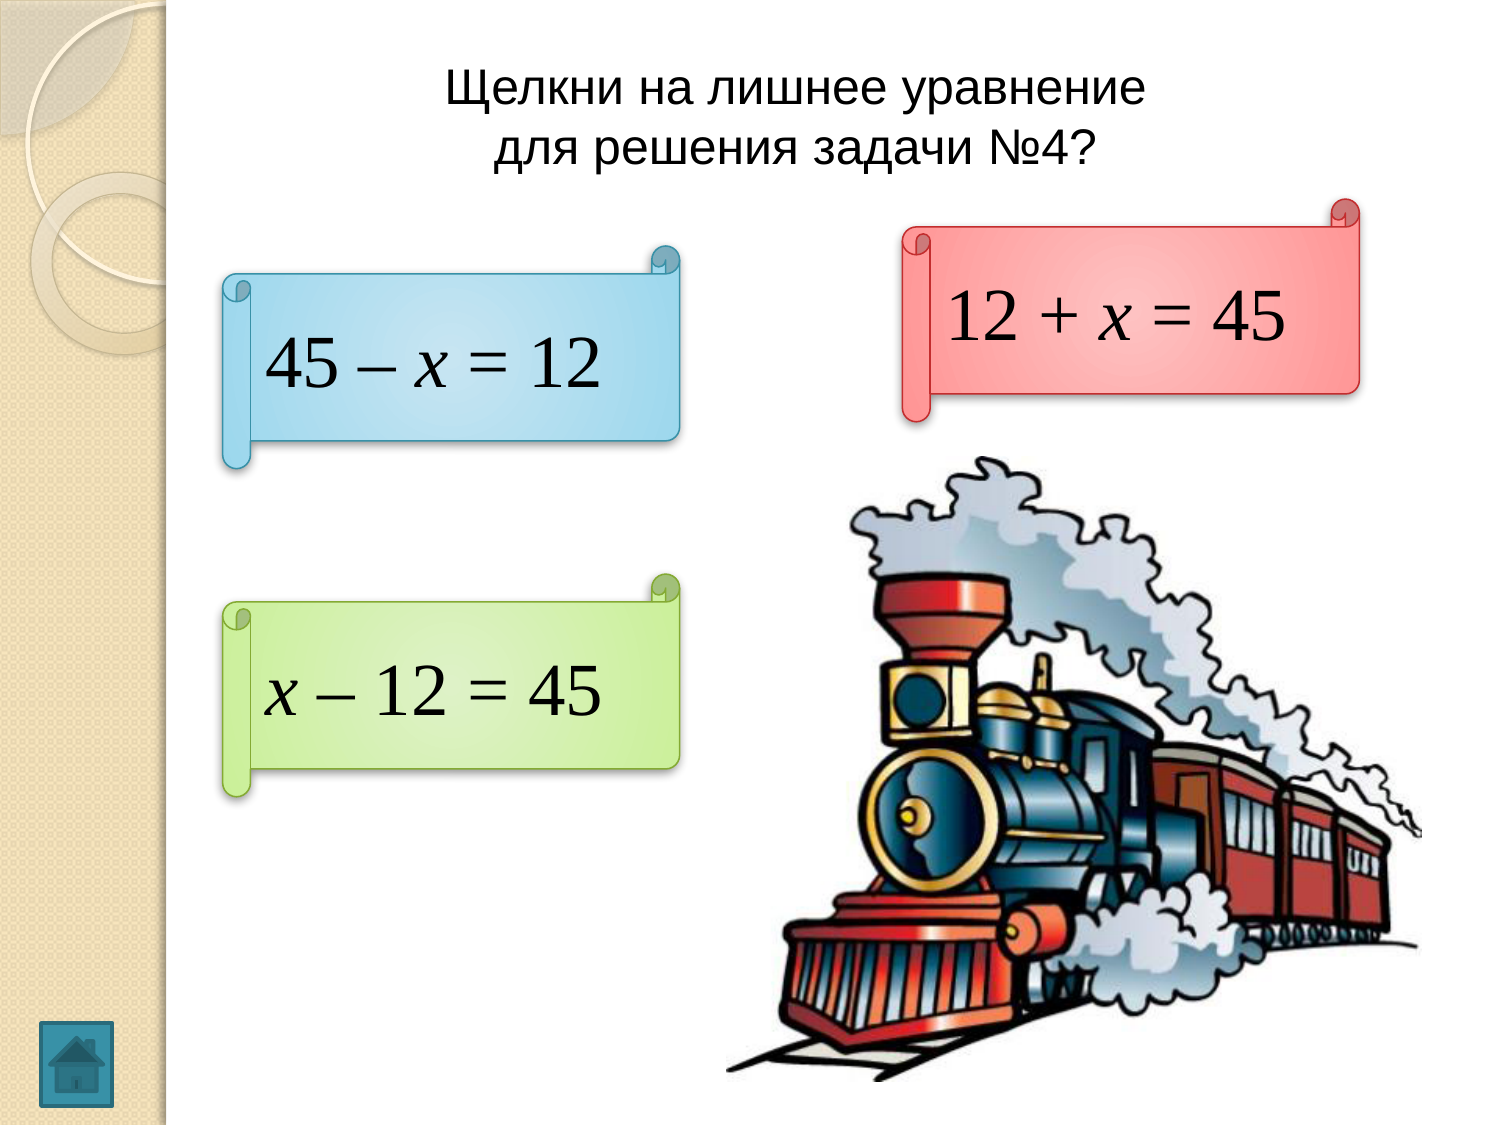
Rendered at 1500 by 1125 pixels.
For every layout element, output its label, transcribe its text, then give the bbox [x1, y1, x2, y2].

picture [726, 456, 1423, 1083]
text_box х – 12 = 45 [221, 573, 681, 798]
text_box [39, 1021, 114, 1108]
text_box Щелкни на лишнее уравнение для решения задачи №4? [140, 46, 1465, 182]
text_box 45 – х = 12 [221, 245, 681, 470]
text_box 12 + х = 45 [901, 198, 1361, 423]
